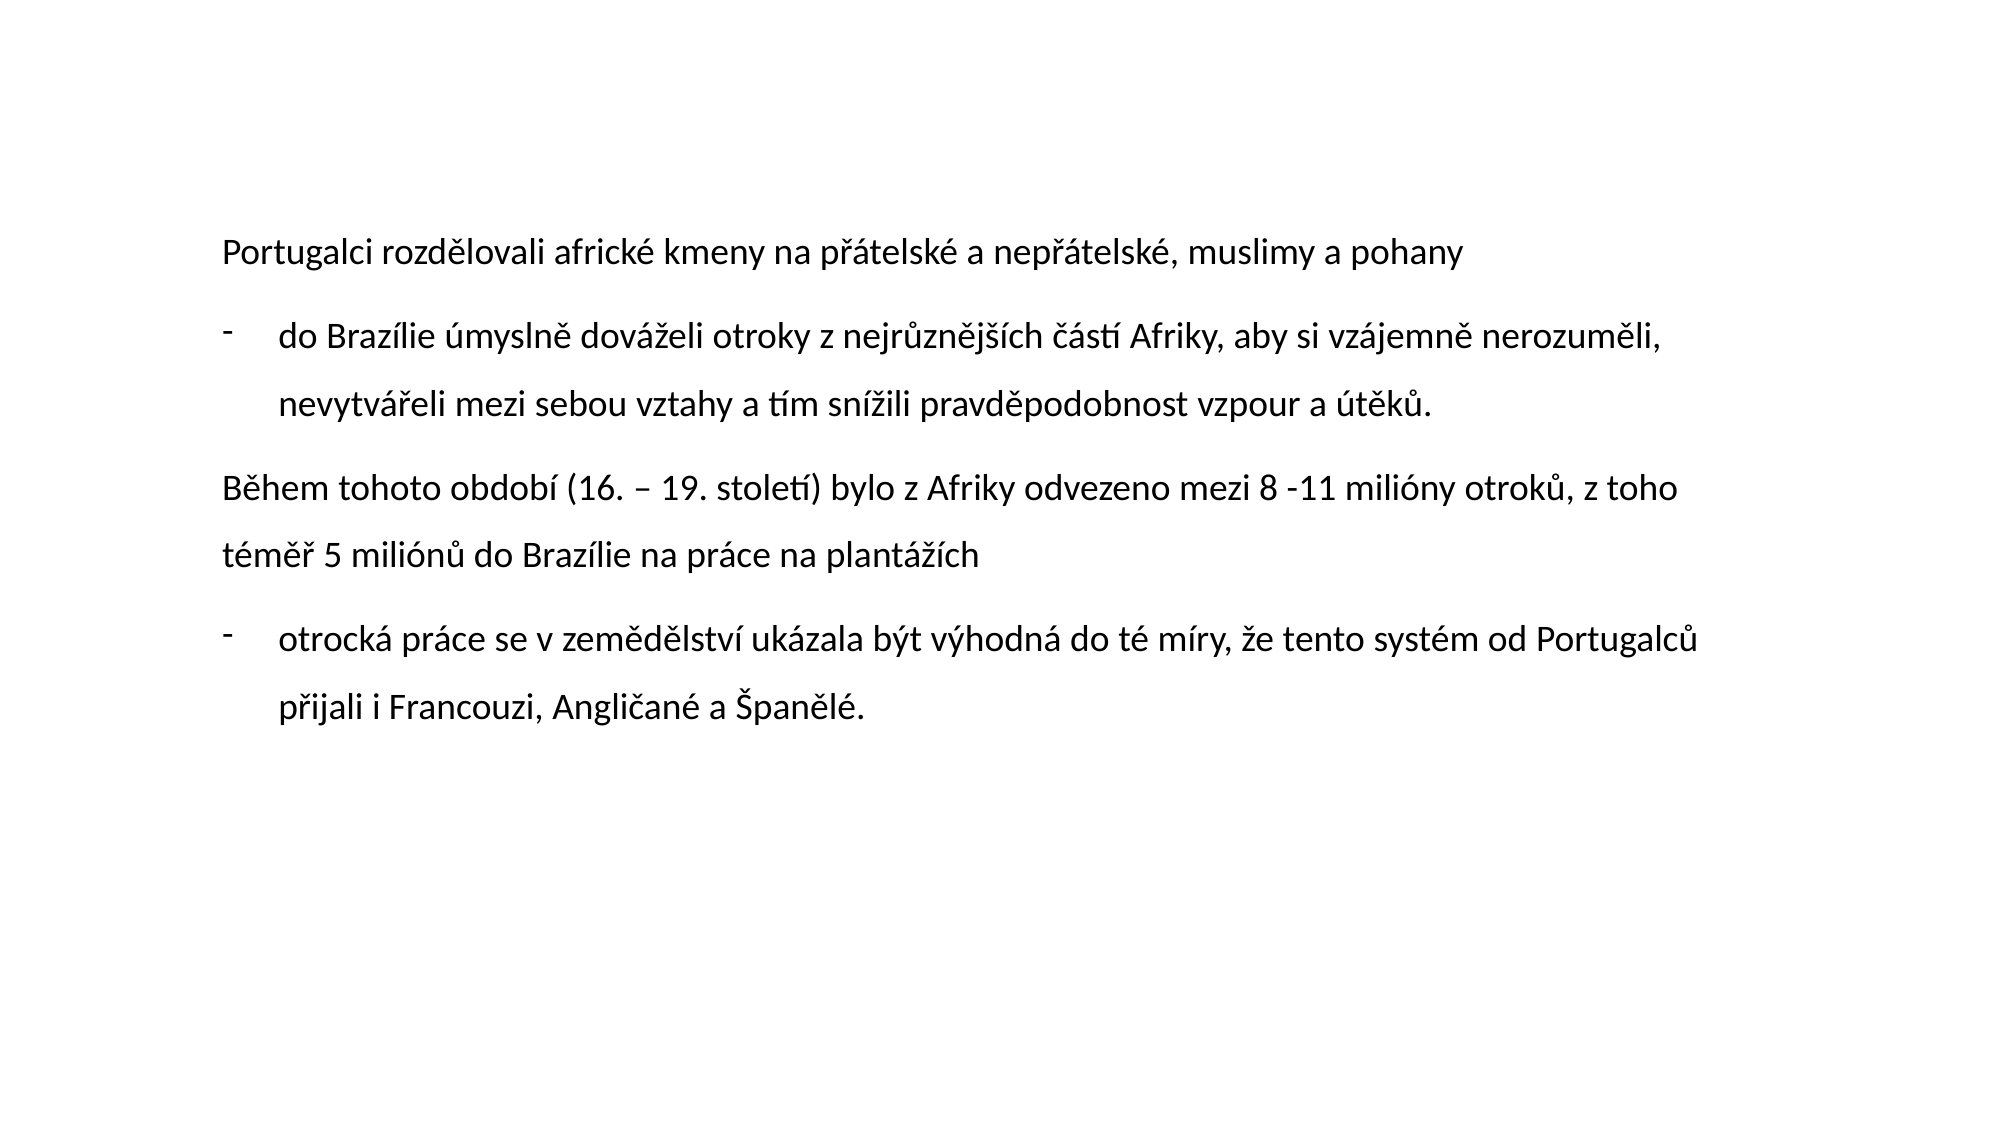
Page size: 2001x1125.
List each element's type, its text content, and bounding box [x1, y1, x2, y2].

text_box Portugalci rozdělovali africké kmeny na přátelské a nepřátelské, muslimy a pohany do Brazílie úmyslně dováželi otroky z nejrůznějších částí Afriky, aby si vzájemně nerozuměli, nevytvářeli mezi sebou vztahy a tím snížili pravděpodobnost vzpour a útěků. Během tohoto období (16. – 19. století) bylo z Afriky odvezeno mezi 8 -11 milióny otroků, z toho téměř 5 miliónů do Brazílie na práce na plantážích otrocká práce se v zemědělství ukázala být výhodná do té míry, že tento systém od Portugalců přijali i Francouzi, Angličané a Španělé. [207, 197, 1730, 735]
